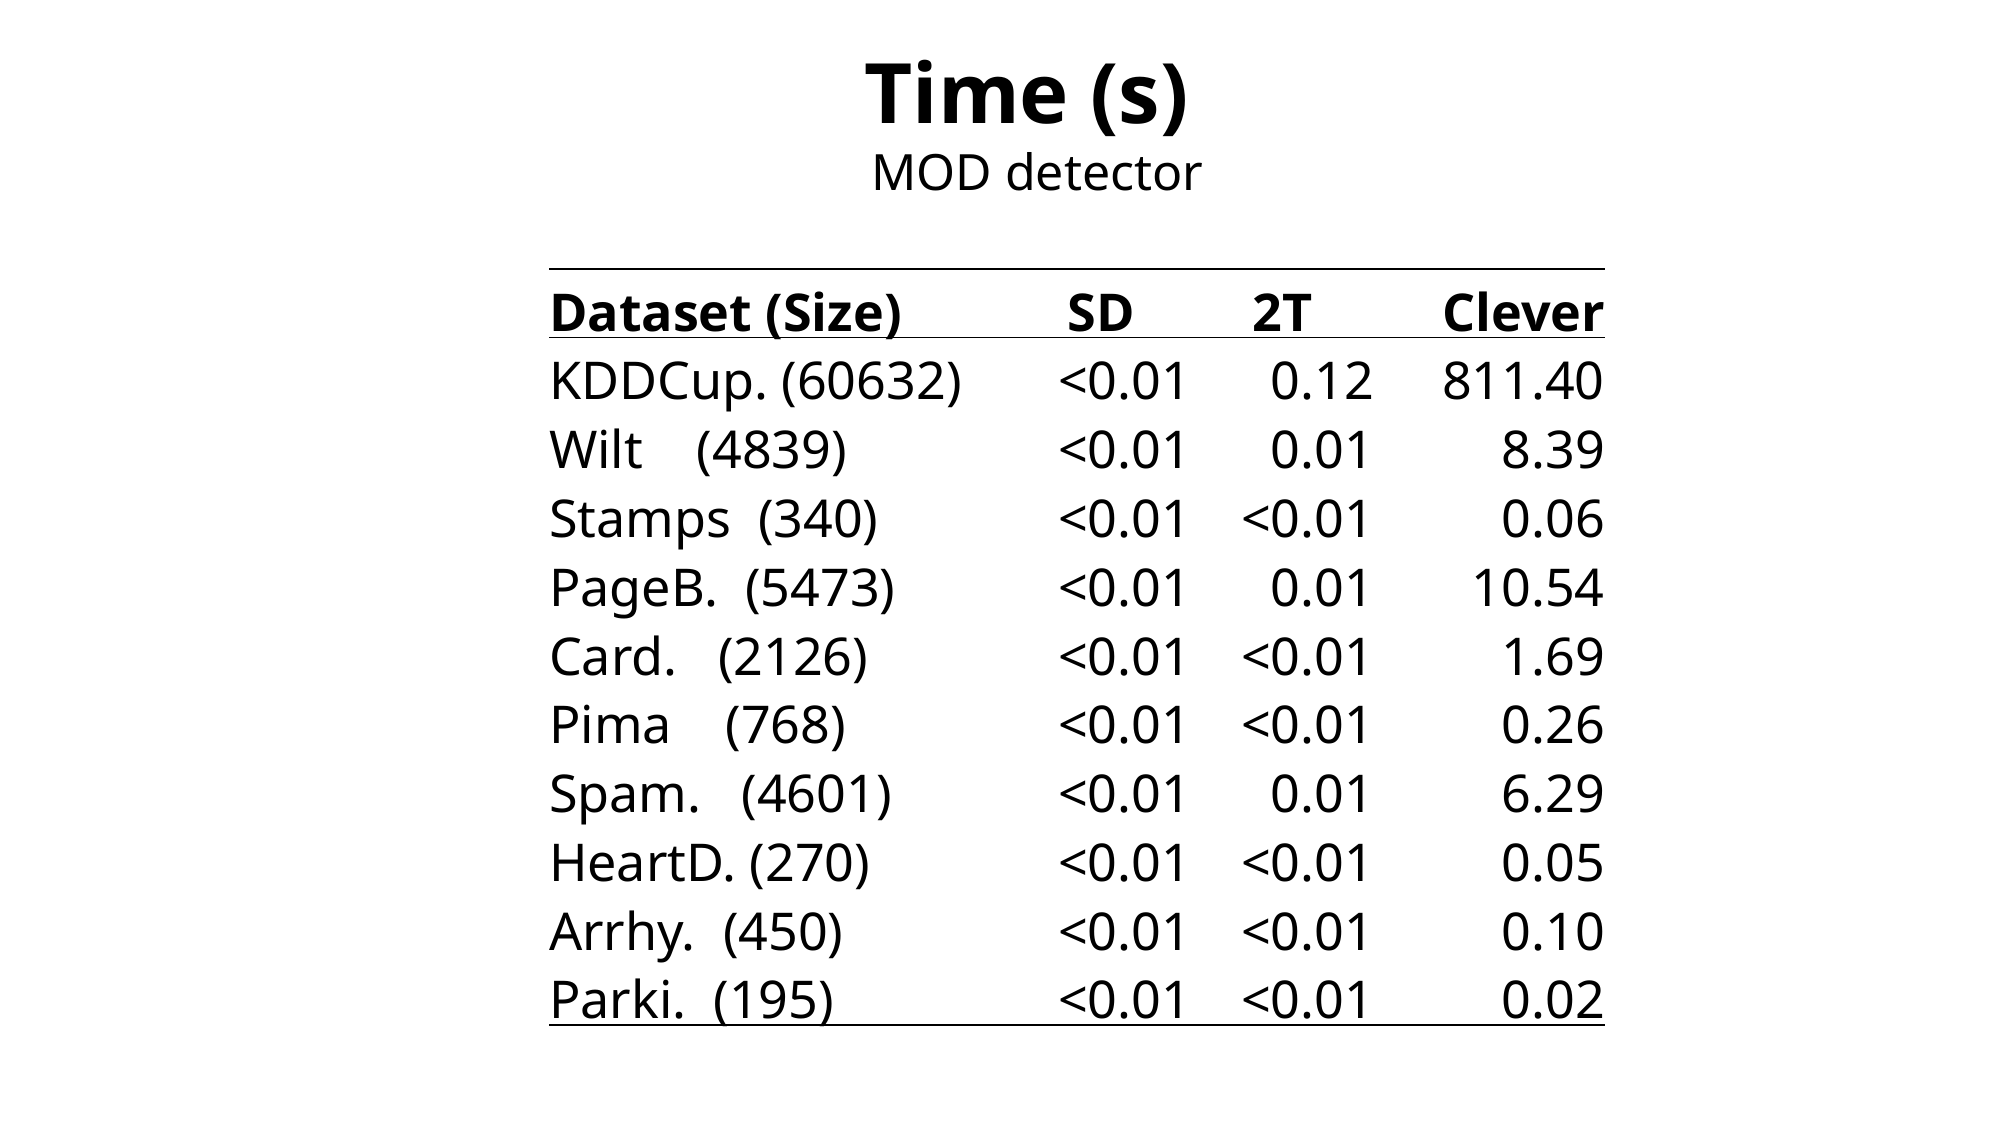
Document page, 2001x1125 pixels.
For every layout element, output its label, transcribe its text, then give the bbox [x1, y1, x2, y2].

table_cell 6.29 [1374, 750, 1605, 819]
table_cell <0.01 [1191, 475, 1374, 544]
table_cell 0.02 [1374, 956, 1605, 1024]
table_cell 10.54 [1374, 544, 1605, 613]
table_cell <0.01 [1012, 956, 1191, 1024]
table_cell HeartD. (270) [549, 819, 1012, 887]
table_cell <0.01 [1012, 750, 1191, 819]
table_cell <0.01 [1012, 338, 1191, 406]
text_box Time (s) MOD detector [314, 33, 1761, 208]
table_cell 0.05 [1374, 819, 1605, 887]
table_cell <0.01 [1012, 819, 1191, 887]
table_cell Wilt (4839) [549, 406, 1012, 475]
table_cell <0.01 [1191, 887, 1374, 956]
table_cell Parki. (195) [549, 956, 1012, 1024]
table_cell 8.39 [1374, 406, 1605, 475]
table_cell 0.01 [1191, 544, 1374, 613]
table_cell <0.01 [1012, 887, 1191, 956]
table_cell <0.01 [1191, 613, 1374, 681]
table_cell <0.01 [1191, 819, 1374, 887]
table_cell 1.69 [1374, 613, 1605, 681]
table_cell 0.06 [1374, 475, 1605, 544]
table_cell <0.01 [1012, 406, 1191, 475]
table_cell 811.40 [1374, 338, 1605, 406]
table_cell <0.01 [1191, 956, 1374, 1024]
table_header Clever [1374, 270, 1605, 337]
table_header SD [1012, 270, 1191, 337]
table_cell 0.01 [1191, 406, 1374, 475]
table_cell <0.01 [1191, 681, 1374, 750]
table_cell 0.26 [1374, 681, 1605, 750]
table_cell Arrhy. (450) [549, 887, 1012, 956]
table_cell 0.10 [1374, 887, 1605, 956]
table_cell <0.01 [1012, 475, 1191, 544]
table_cell KDDCup. (60632) [549, 338, 1012, 406]
table_header Dataset (Size) [549, 270, 1012, 337]
table_cell 0.12 [1191, 338, 1374, 406]
table_cell PageB. (5473) [549, 544, 1012, 613]
table_cell Pima (768) [549, 681, 1012, 750]
table_cell Card. (2126) [549, 613, 1012, 681]
table_cell 0.01 [1191, 750, 1374, 819]
table_cell Spam. (4601) [549, 750, 1012, 819]
table_cell <0.01 [1012, 681, 1191, 750]
table_cell Stamps (340) [549, 475, 1012, 544]
table_header 2T [1191, 270, 1374, 337]
table_cell <0.01 [1012, 544, 1191, 613]
table_cell <0.01 [1012, 613, 1191, 681]
